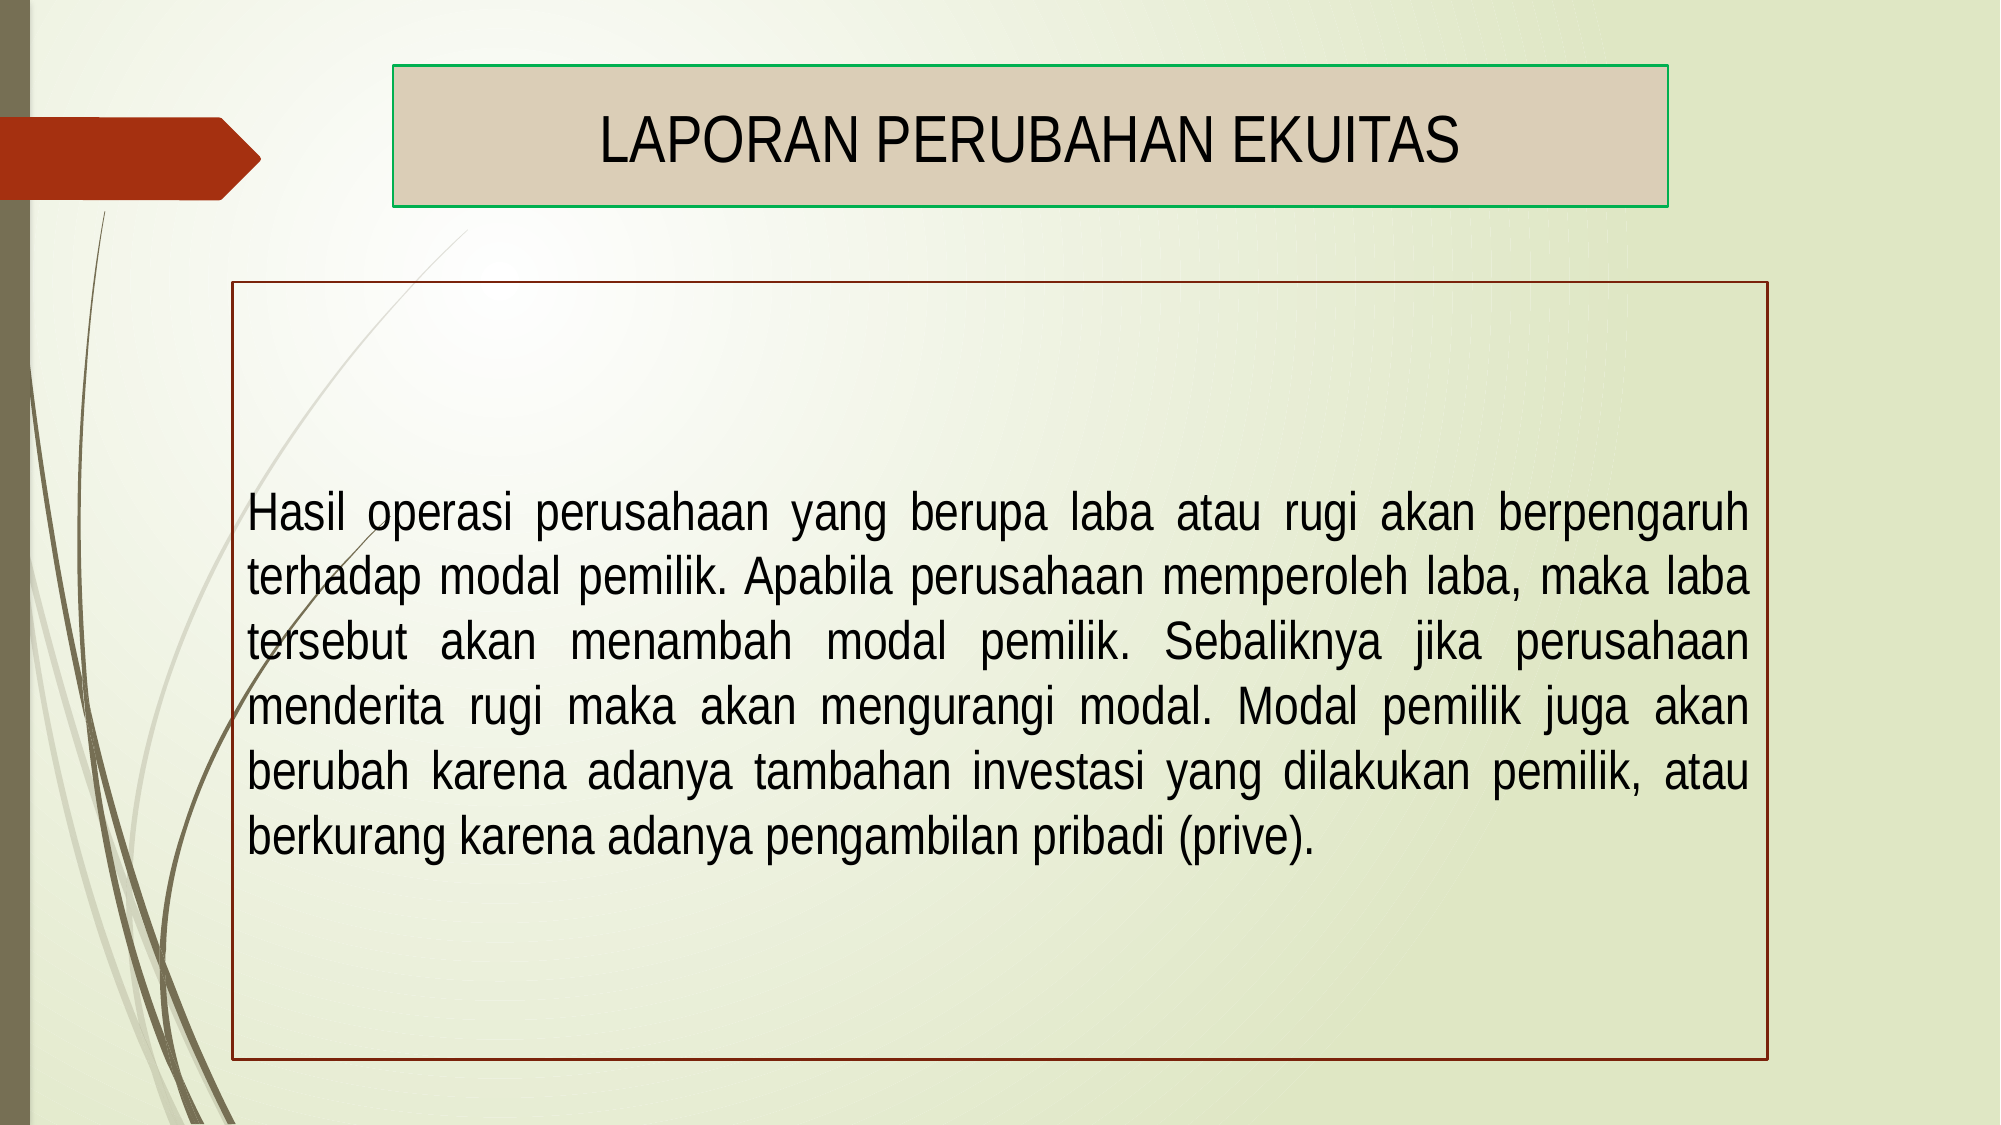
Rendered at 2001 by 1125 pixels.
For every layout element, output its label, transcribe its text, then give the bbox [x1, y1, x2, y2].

text_box Hasil operasi perusahaan yang berupa laba atau rugi akan berpengaruh terhadap modal pemilik. Apabila perusahaan memperoleh laba, maka laba tersebut akan menambah modal pemilik. Sebaliknya jika perusahaan menderita rugi maka akan mengurangi modal. Modal pemilik juga akan berubah karena adanya tambahan investasi yang dilakukan pemilik, atau berkurang karena adanya pengambilan pribadi (prive). [231, 281, 1769, 1061]
text_box LAPORAN PERUBAHAN EKUITAS [392, 64, 1669, 208]
